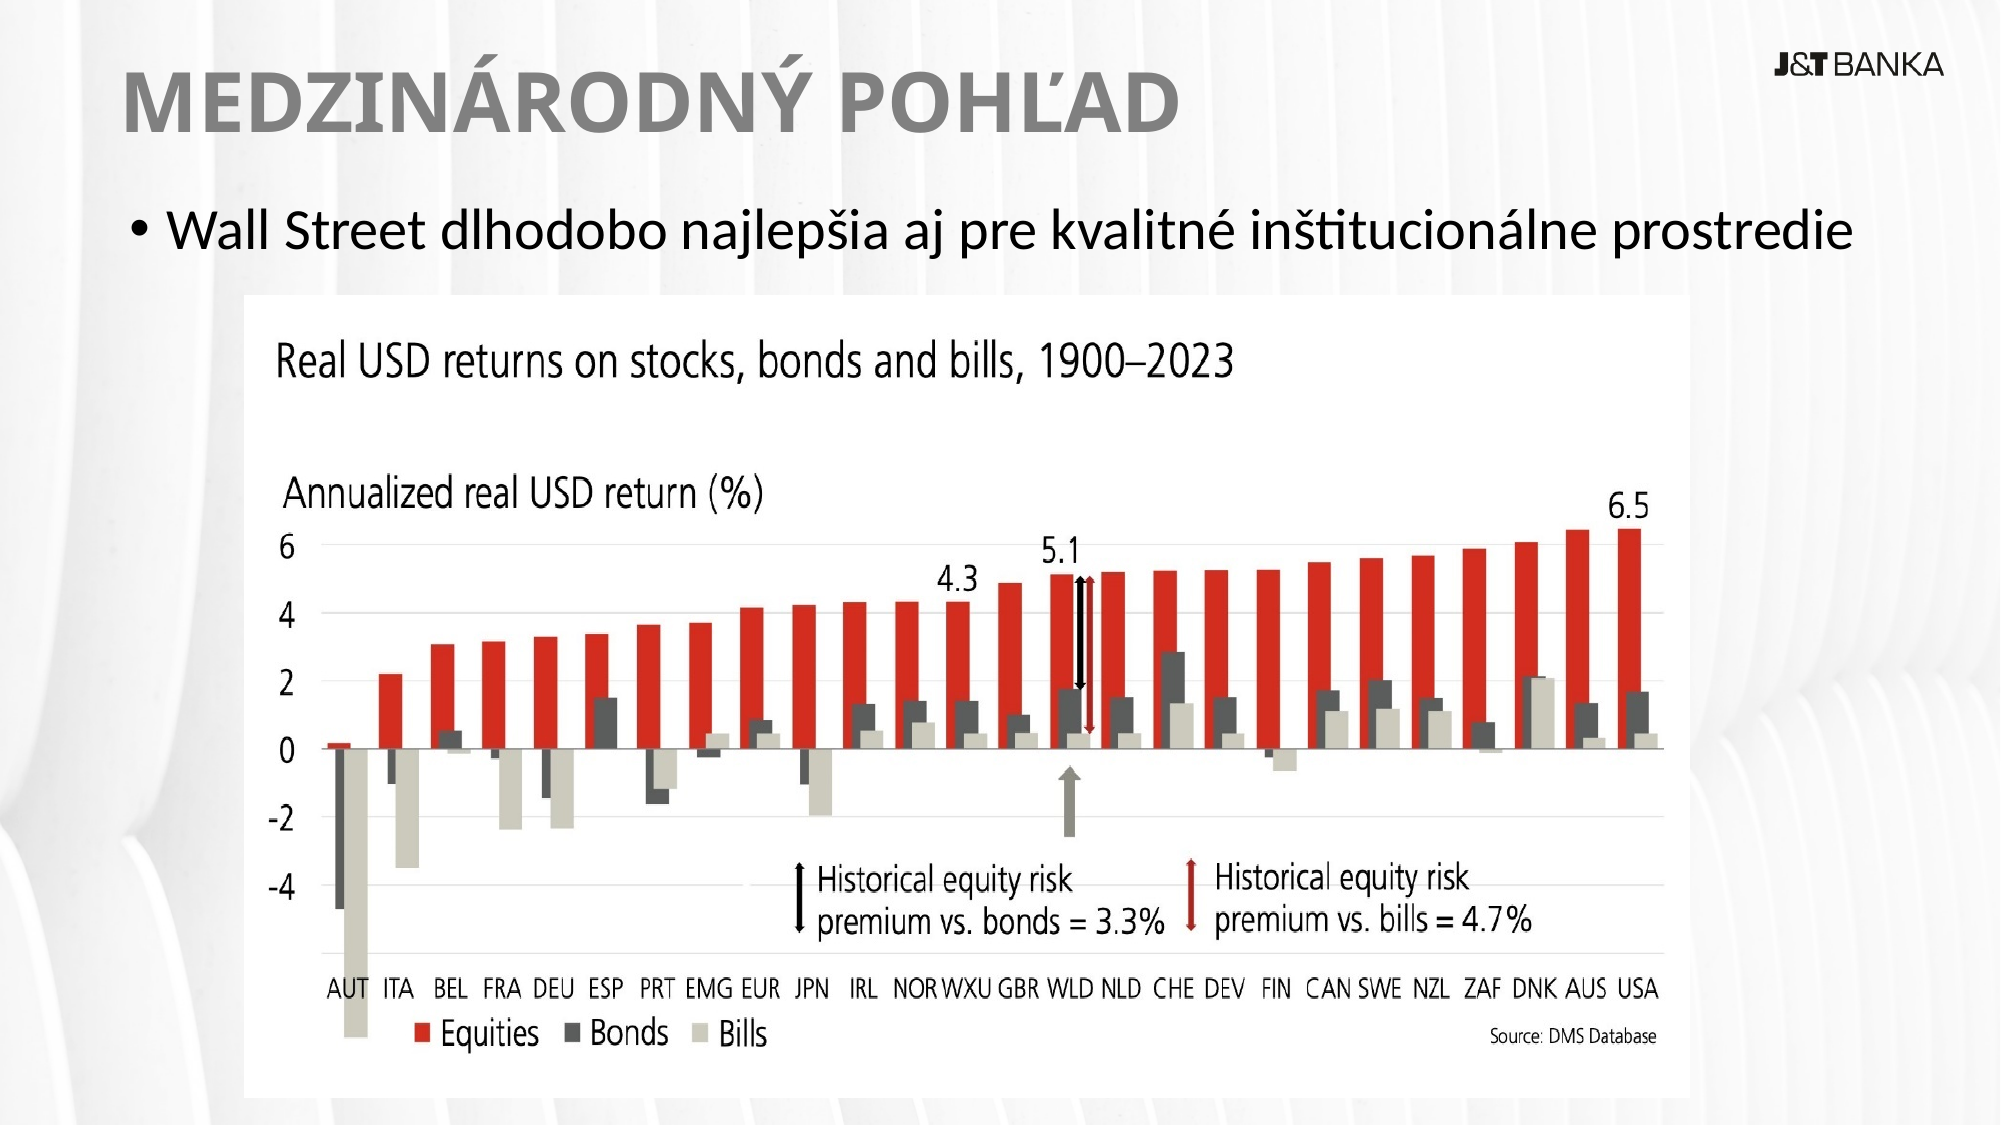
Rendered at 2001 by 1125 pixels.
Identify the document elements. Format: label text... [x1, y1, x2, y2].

picture [0, 0, 2001, 1125]
list Wall Street dlhodobo najlepšia aj pre kvalitné inštitucionálne prostredie [114, 191, 1951, 906]
title MEDZINÁRODNÝ POHĽAD [104, 0, 1830, 215]
